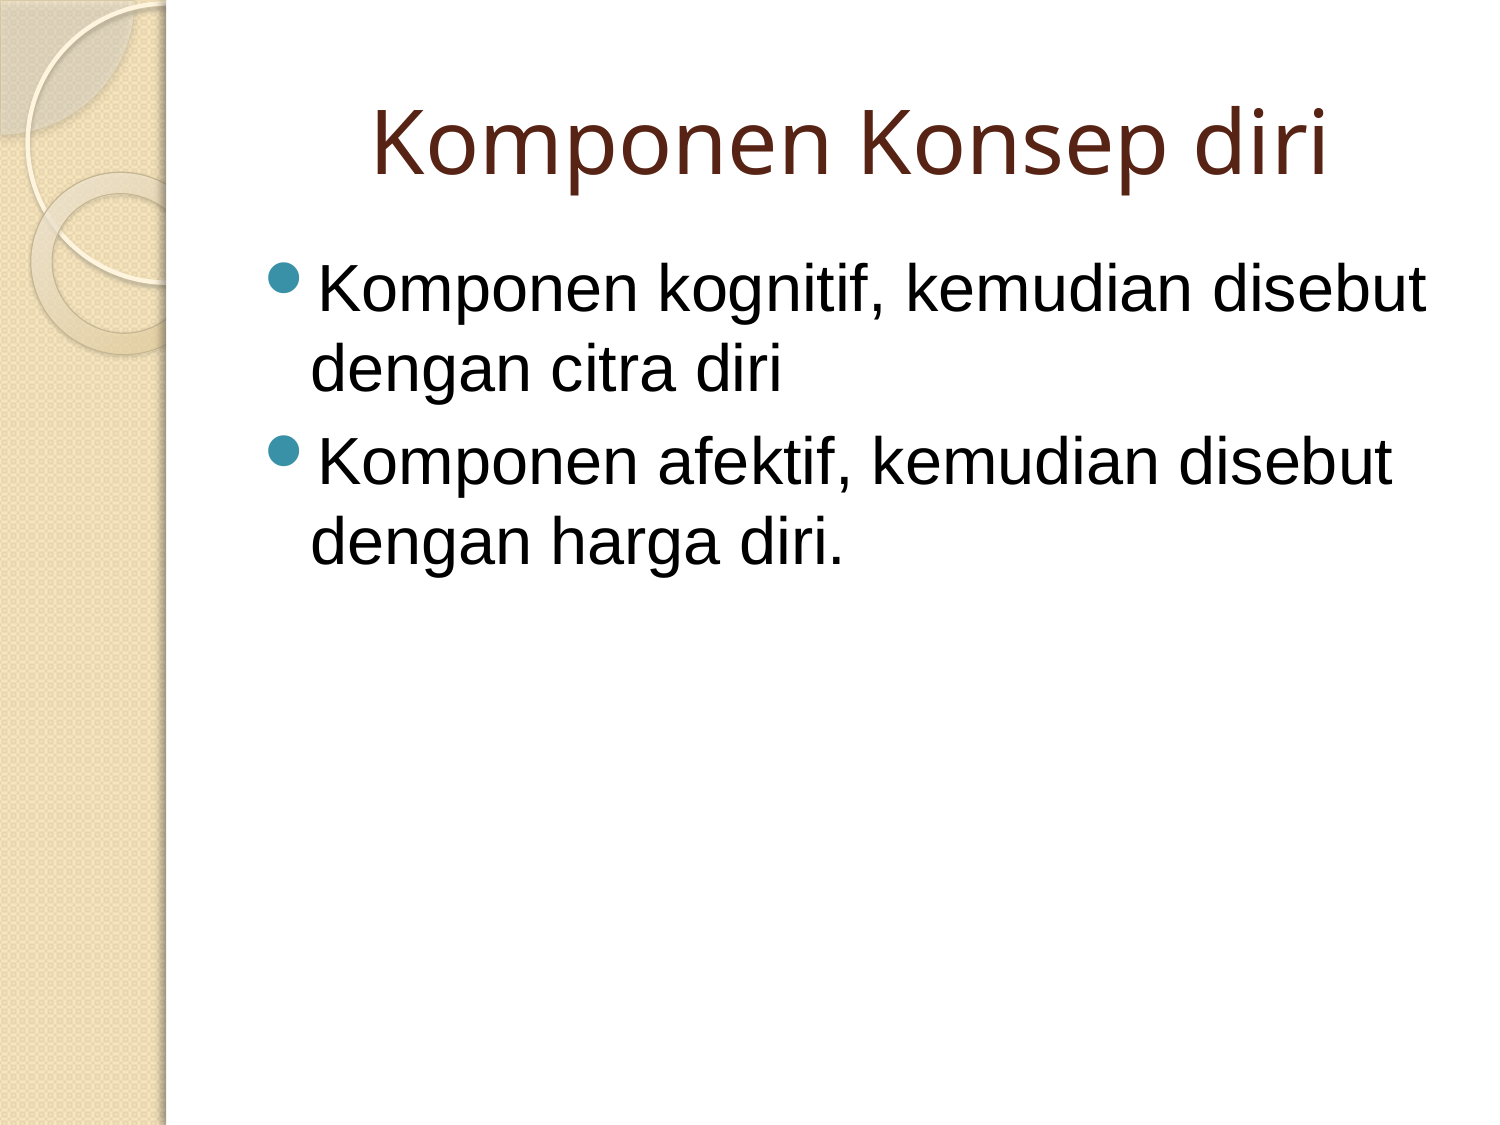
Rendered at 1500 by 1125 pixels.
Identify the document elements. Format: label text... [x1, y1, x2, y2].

title Komponen Konsep diri [235, 45, 1466, 233]
list Komponen kognitif, kemudian disebut dengan citra diri Komponen afektif, kemudian disebut dengan harga diri. [235, 237, 1466, 1025]
